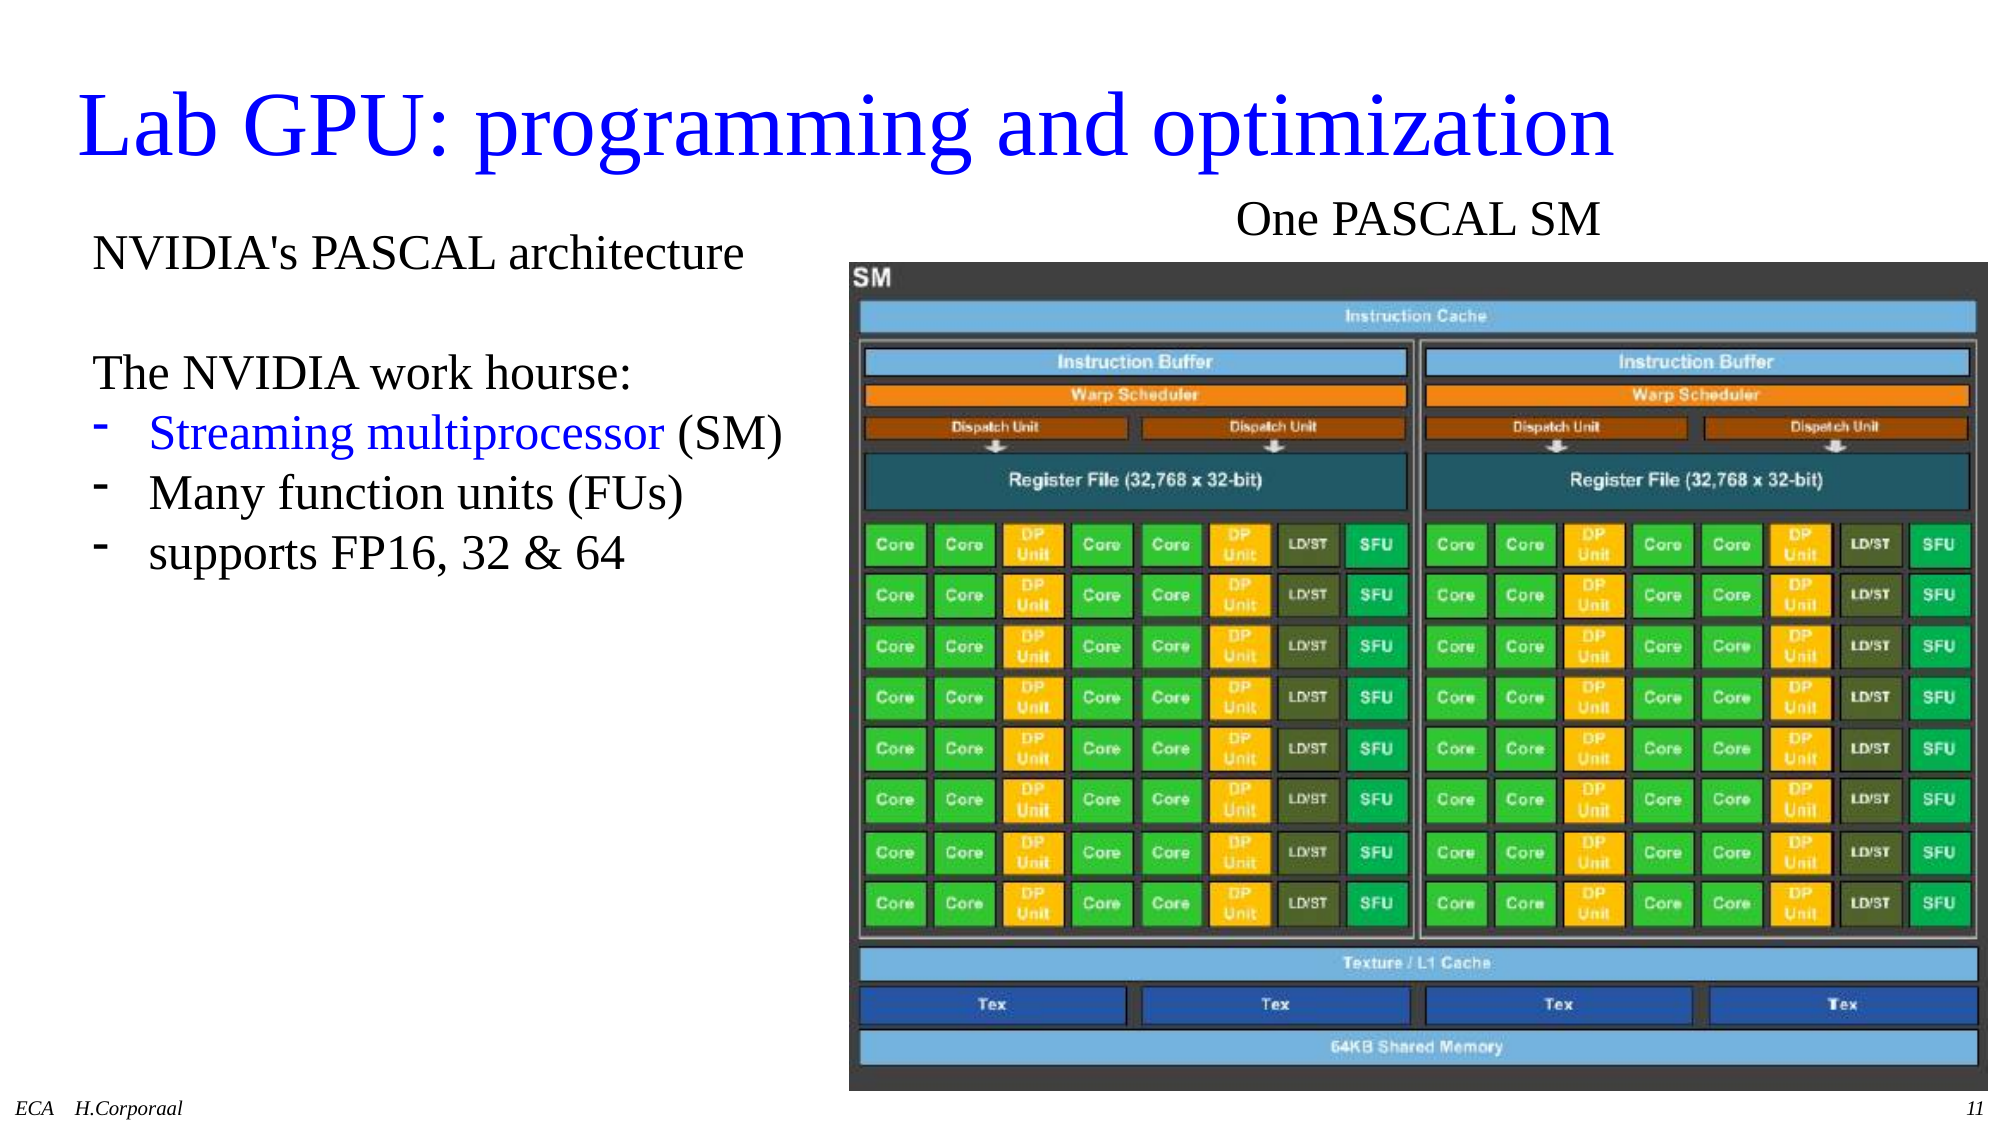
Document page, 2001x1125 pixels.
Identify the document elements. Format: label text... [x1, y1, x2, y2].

slide_number ECA H.Corporaal [0, 1087, 417, 1125]
text_box NVIDIA's PASCAL architecture The NVIDIA work hourse: Streaming multiprocessor (SM) Many function units (FUs) supports FP16, 32 & 64 [77, 212, 799, 588]
title Lab GPU: programming and optimization [62, 37, 1942, 201]
picture [849, 262, 1988, 1091]
slide_number 11 [1583, 1087, 2000, 1125]
text_box One PASCAL SM [1221, 177, 1617, 253]
